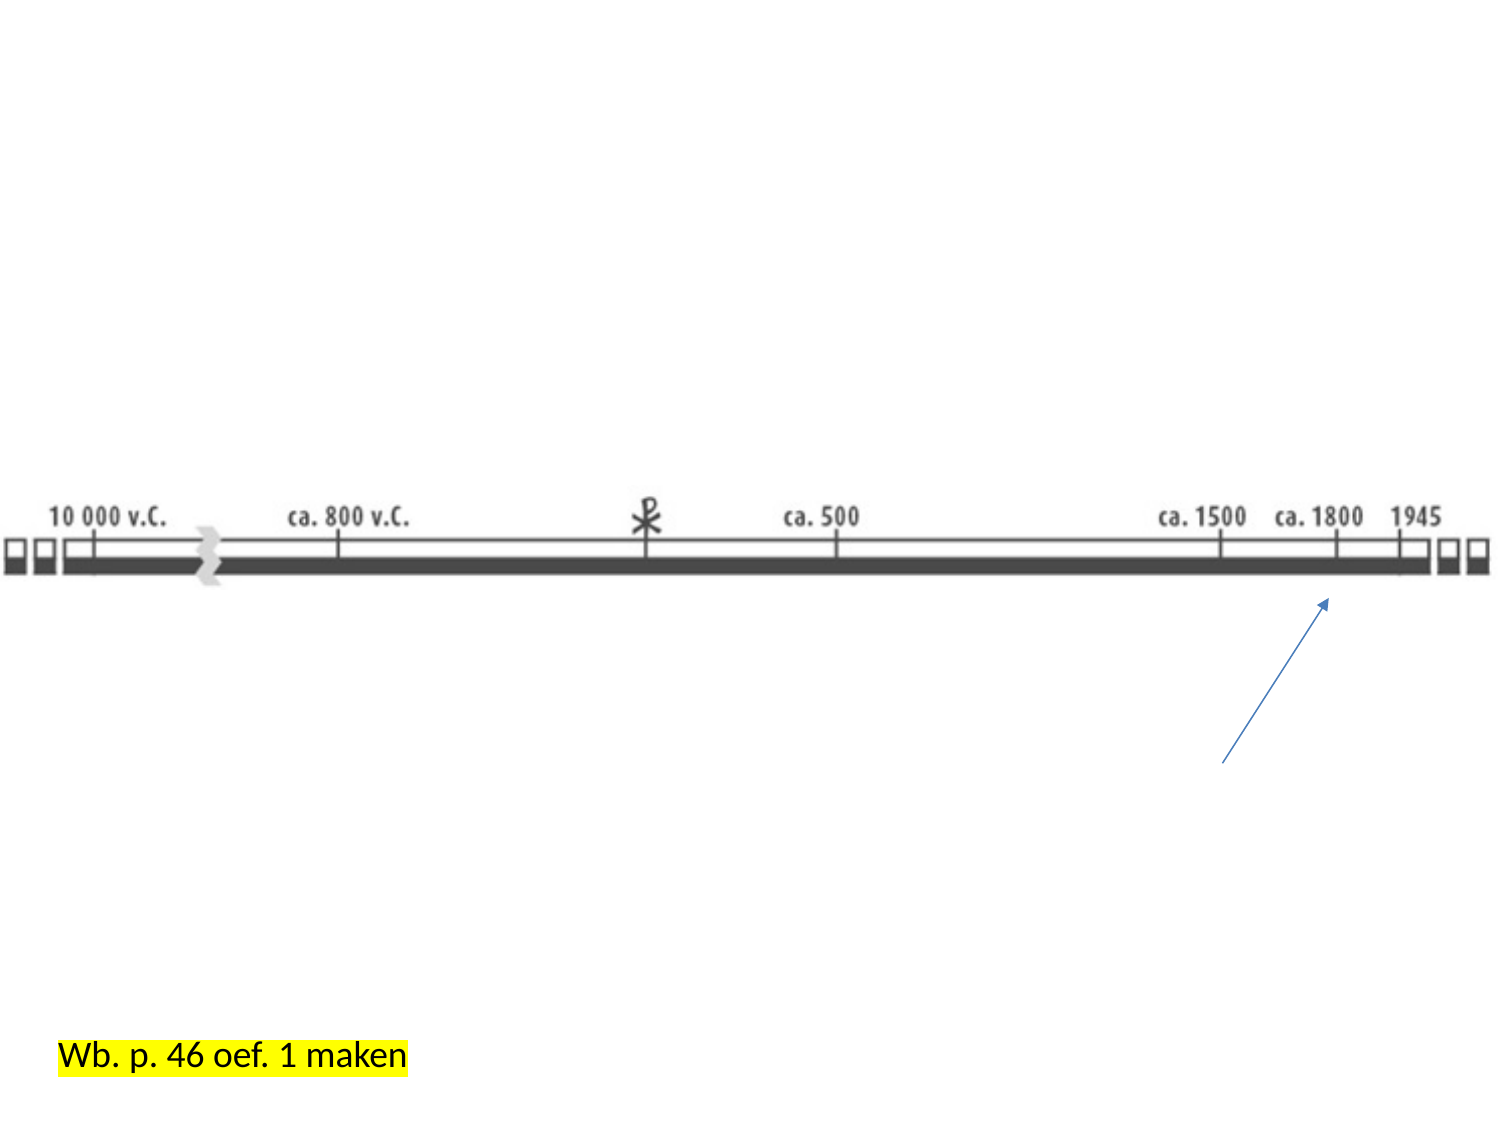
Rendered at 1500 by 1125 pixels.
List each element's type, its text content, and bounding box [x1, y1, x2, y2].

text_box Wb. p. 46 oef. 1 maken [43, 1023, 424, 1083]
picture [0, 485, 1500, 591]
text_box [1222, 597, 1329, 764]
